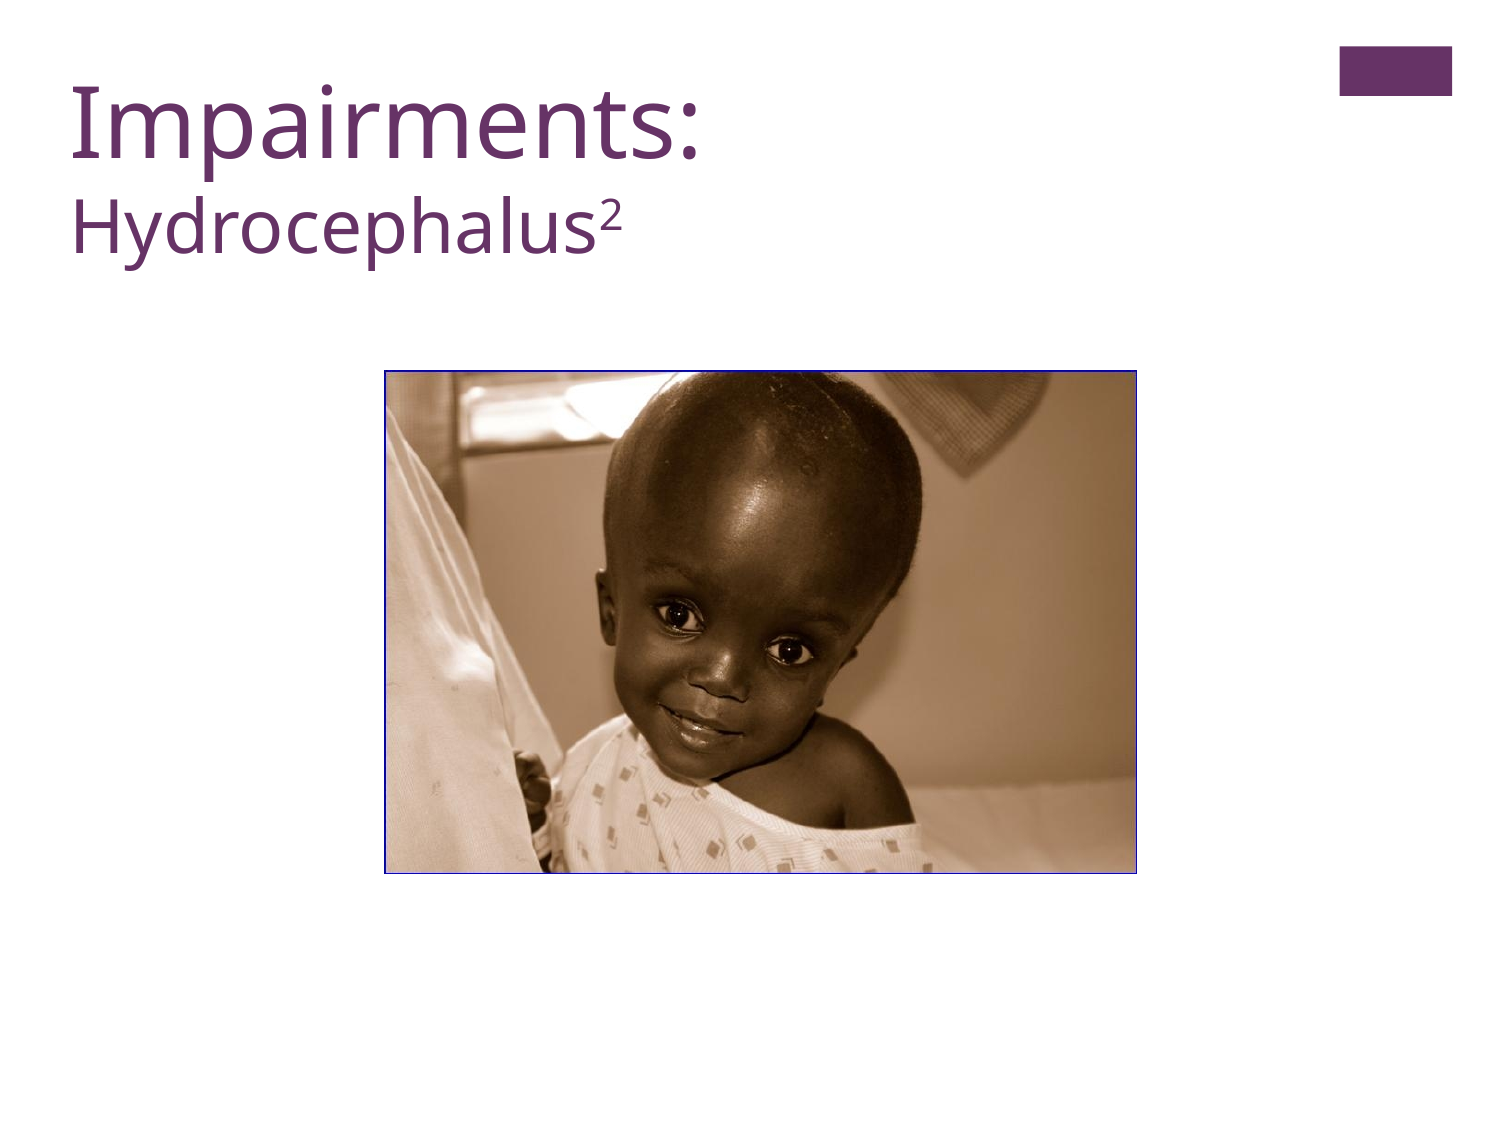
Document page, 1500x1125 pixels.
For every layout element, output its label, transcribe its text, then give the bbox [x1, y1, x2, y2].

picture [383, 370, 1137, 875]
text_box Impairments: Hydrocephalus2 [54, 50, 1219, 321]
